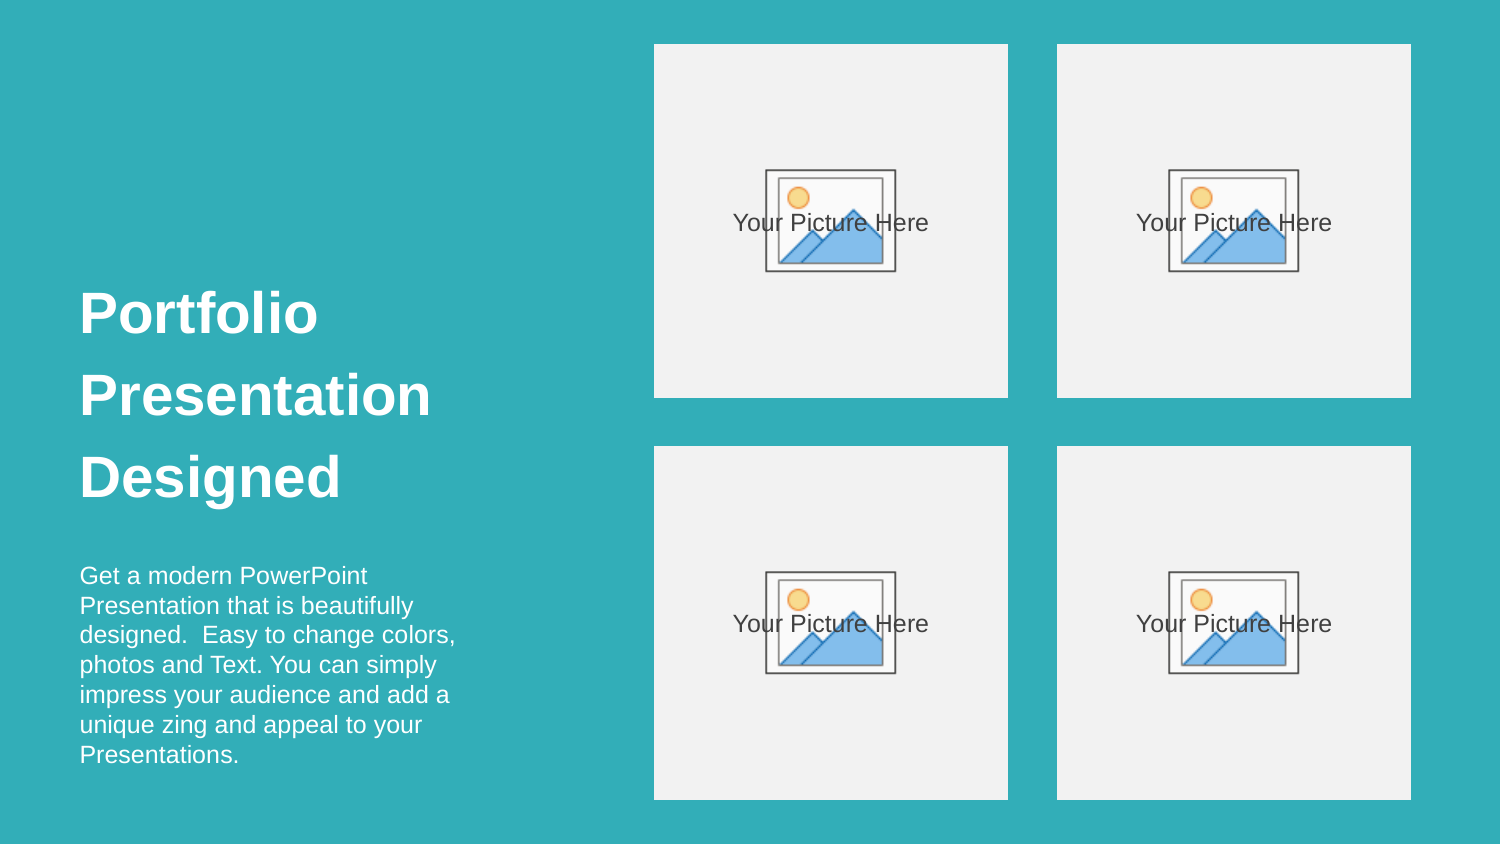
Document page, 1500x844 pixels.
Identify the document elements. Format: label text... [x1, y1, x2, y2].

picture [1056, 43, 1412, 399]
picture [1056, 445, 1412, 800]
text_box Get a modern PowerPoint Presentation that is beautifully designed. Easy to change colors, photos and Text. You can simply impress your audience and add a unique zing and appeal to your Presentations. [64, 551, 502, 777]
text_box Portfolio Presentation Designed [64, 268, 526, 529]
picture [653, 445, 1009, 800]
picture [653, 43, 1009, 399]
